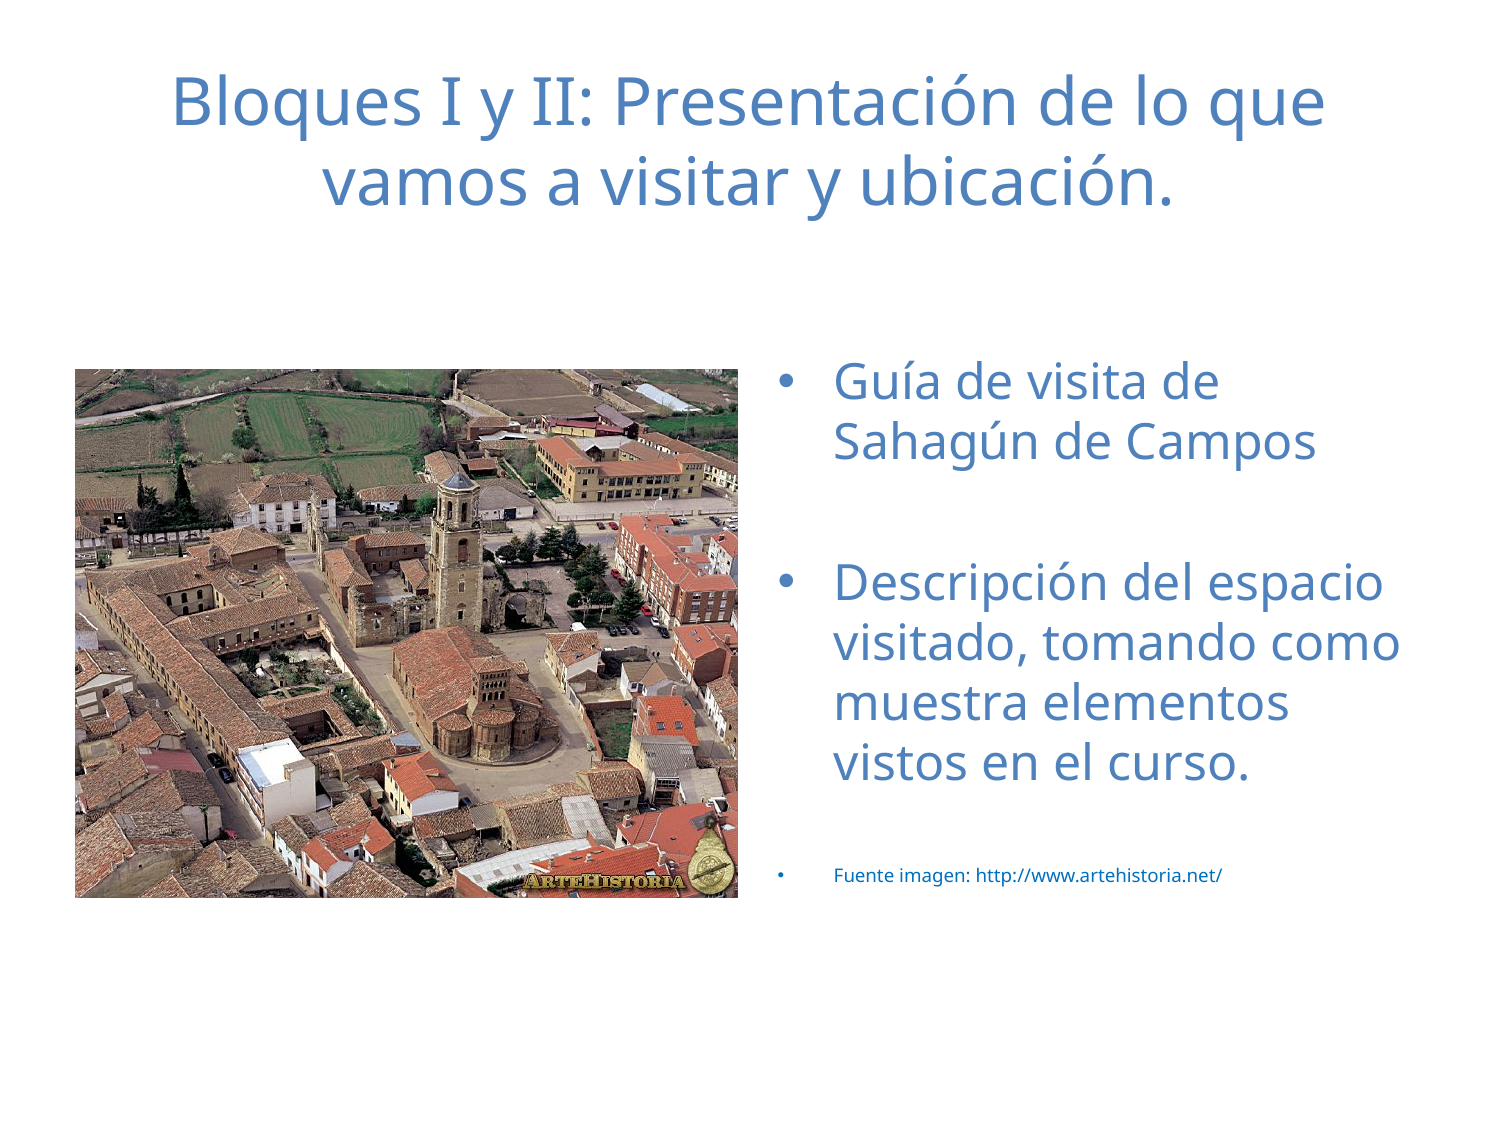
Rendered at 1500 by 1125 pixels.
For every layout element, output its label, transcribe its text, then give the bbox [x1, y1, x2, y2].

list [74, 369, 738, 898]
list Guía de visita de Sahagún de Campos Descripción del espacio visitado, tomando como muestra elementos vistos en el curso. Fuente imagen: http://www.artehistoria.net/ [762, 262, 1426, 1006]
title Bloques I y II: Presentación de lo que vamos a visitar y ubicación. [74, 44, 1426, 233]
